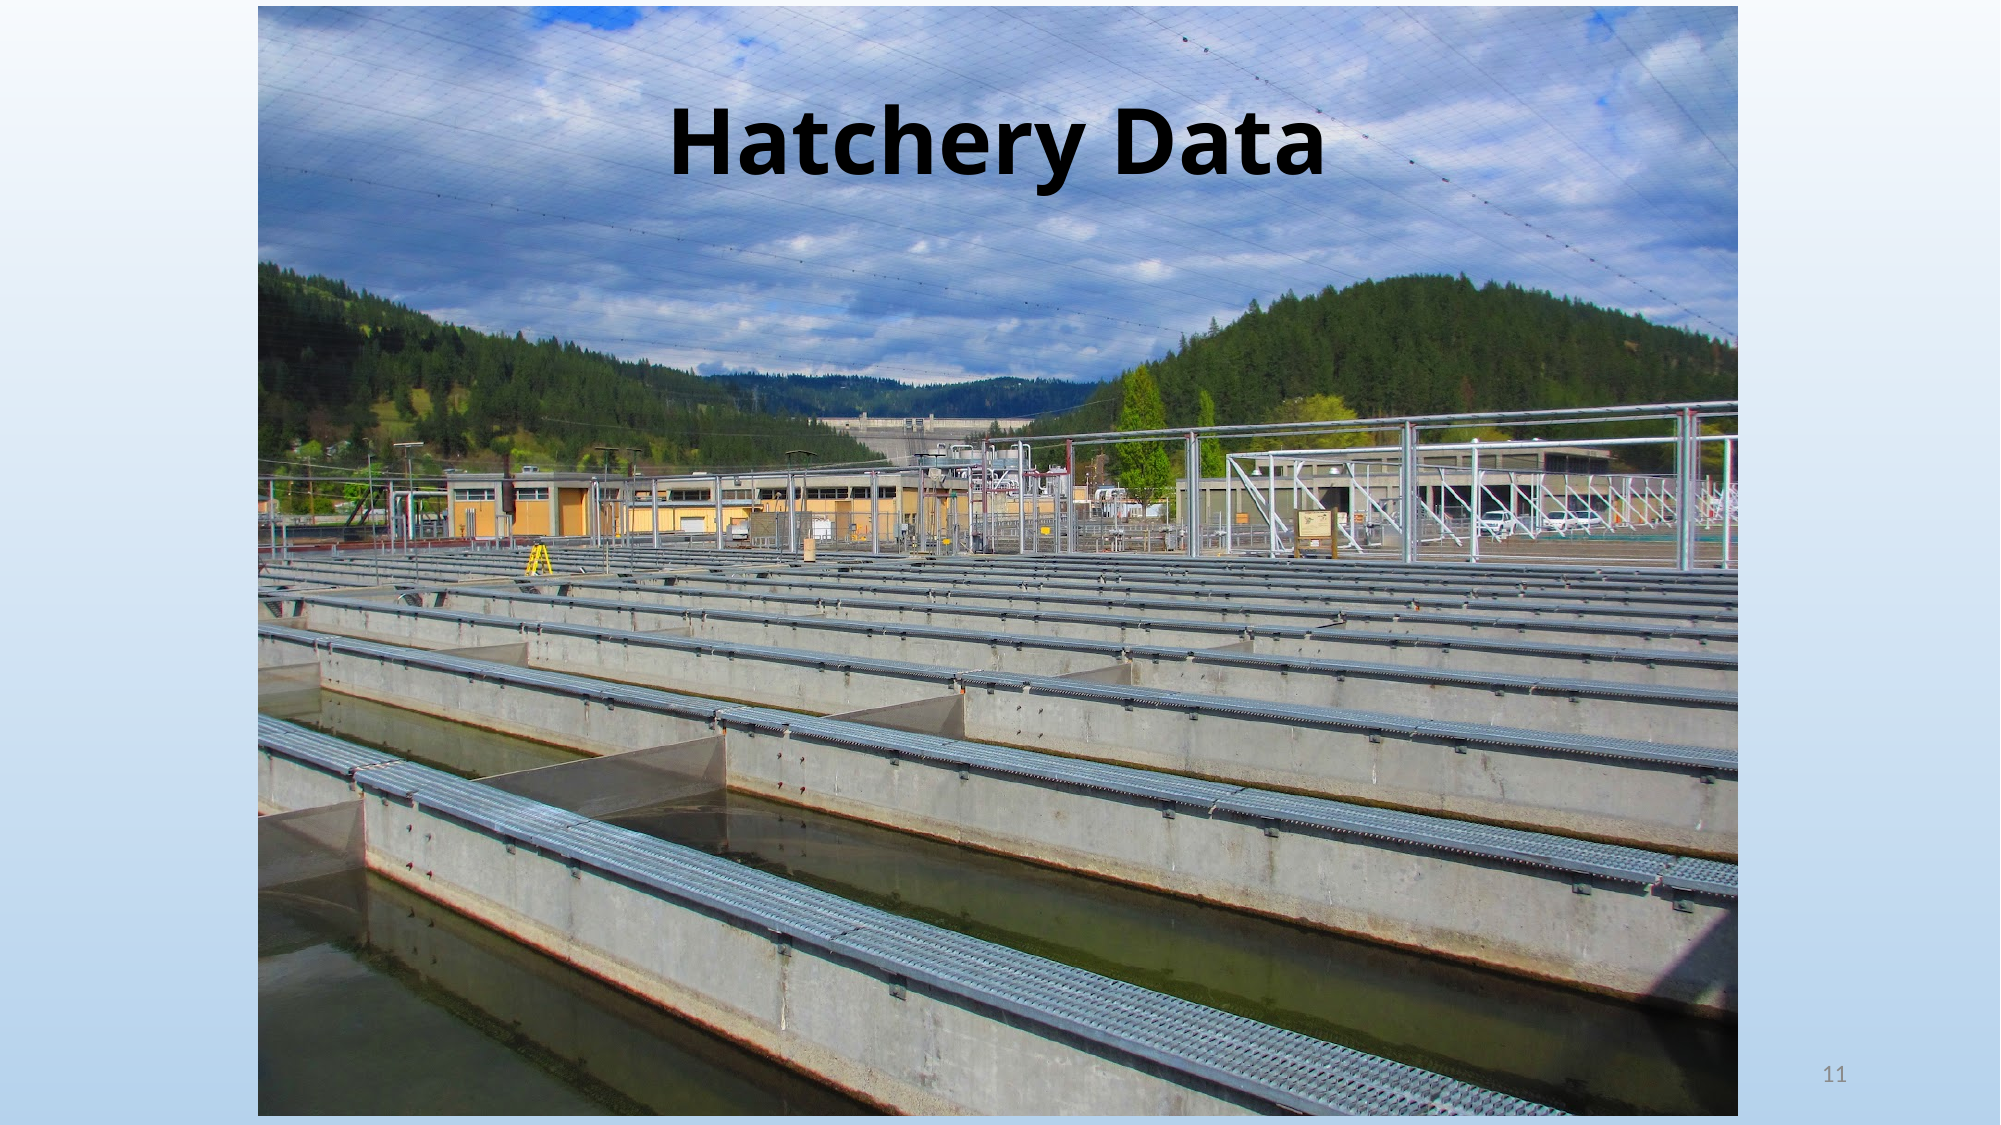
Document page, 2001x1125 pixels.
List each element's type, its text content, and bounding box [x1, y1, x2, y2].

slide_number 11 [1738, 1042, 1863, 1103]
picture [258, 6, 1738, 1116]
